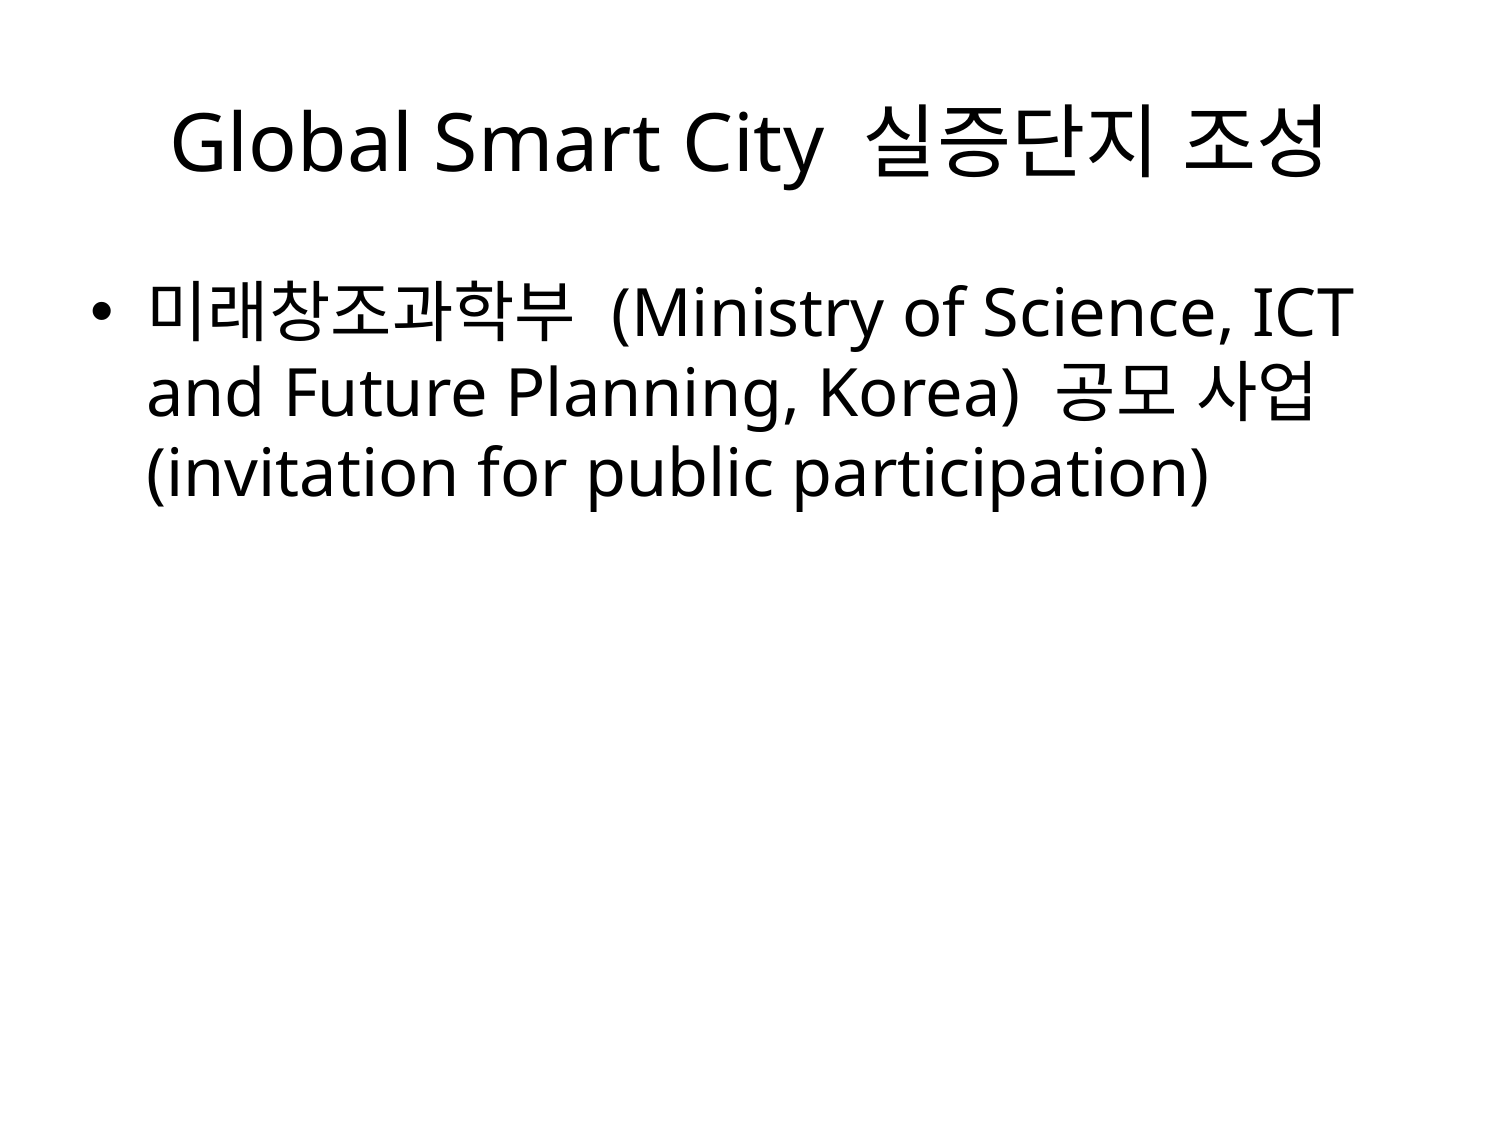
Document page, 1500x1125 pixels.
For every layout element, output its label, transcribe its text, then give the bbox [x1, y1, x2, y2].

title Global Smart City 실증단지 조성 [75, 45, 1425, 233]
list 미래창조과학부 (Ministry of Science, ICT and Future Planning, Korea) 공모 사업 (invitation for public participation) [75, 262, 1425, 1005]
